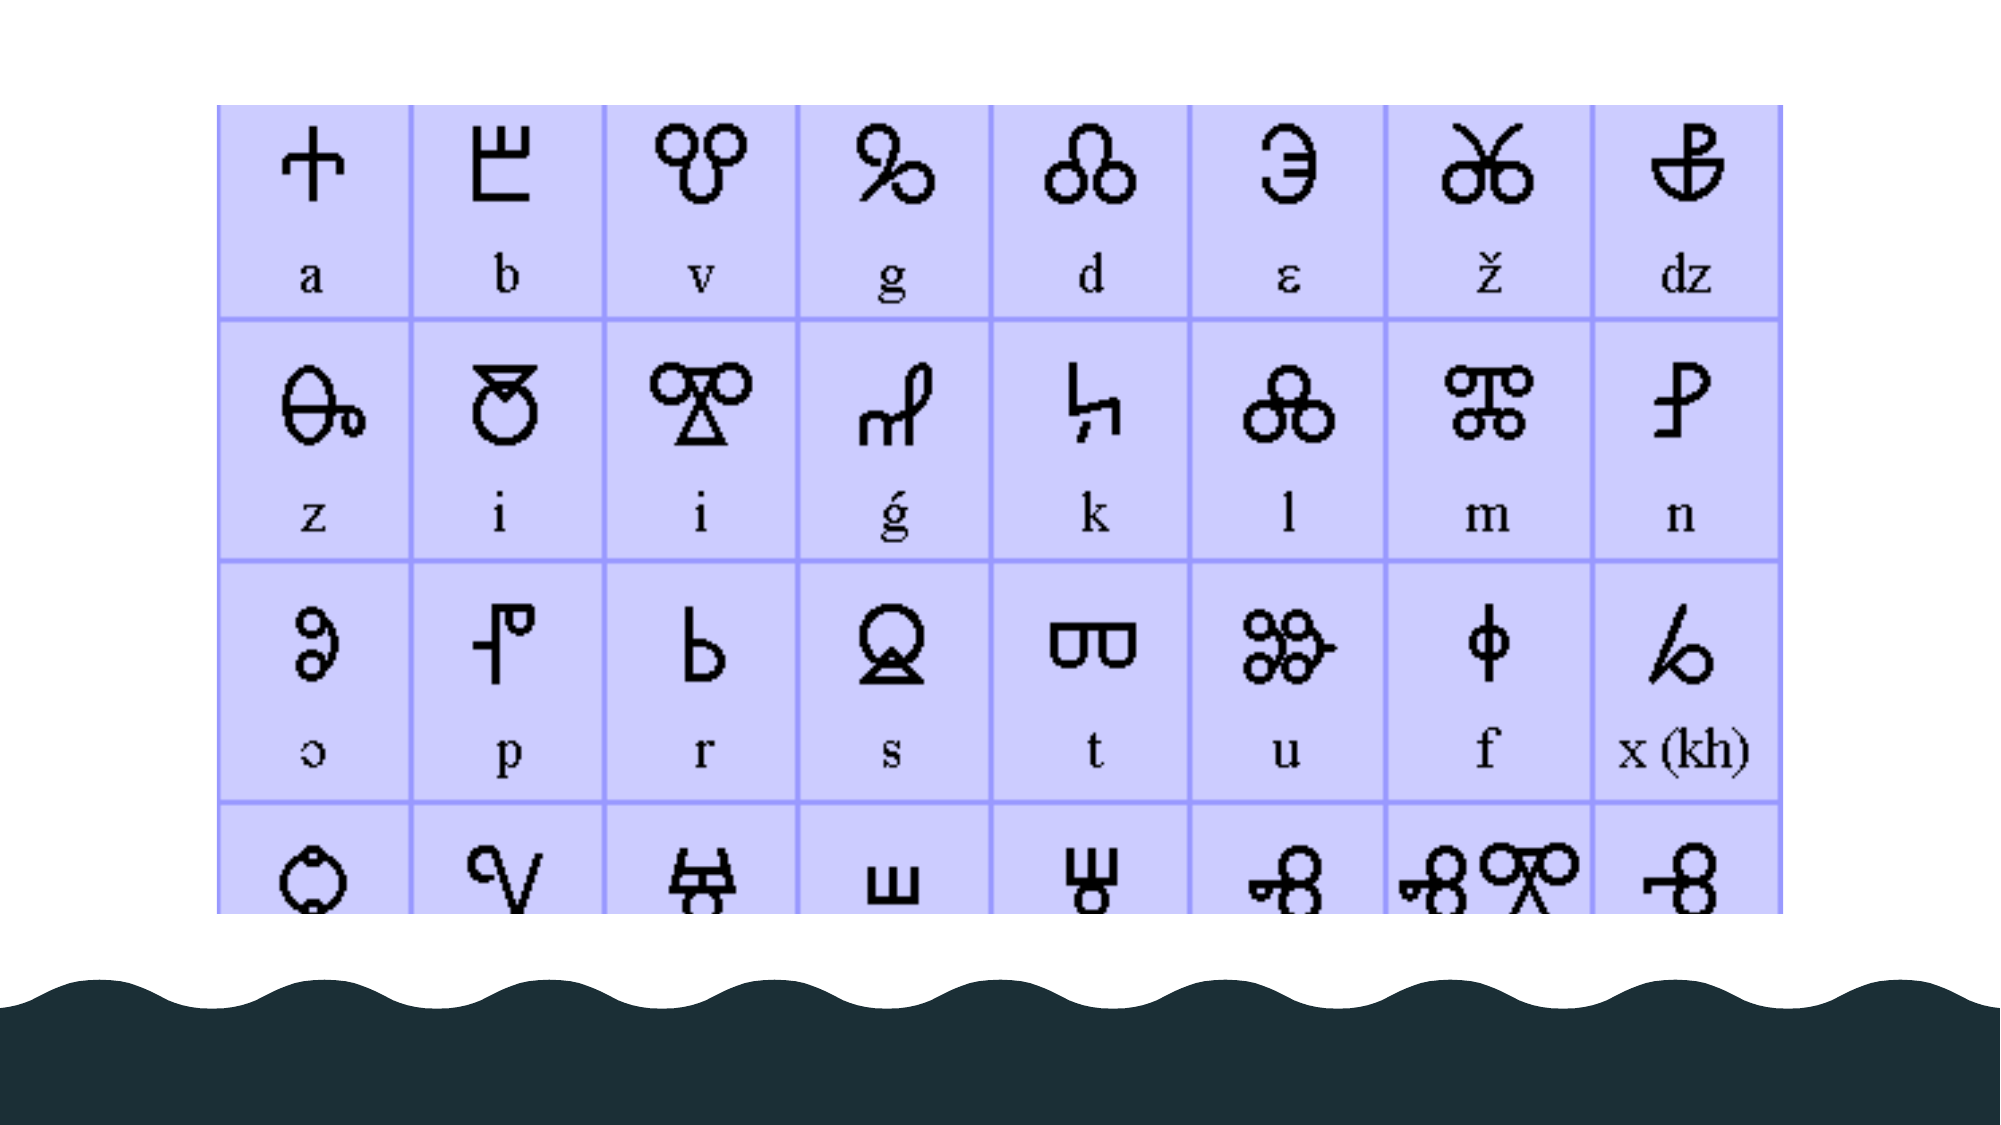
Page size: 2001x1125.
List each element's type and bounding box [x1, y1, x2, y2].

picture [216, 105, 1784, 914]
text_box [0, 979, 2000, 1125]
text_box [0, 0, 2000, 1008]
